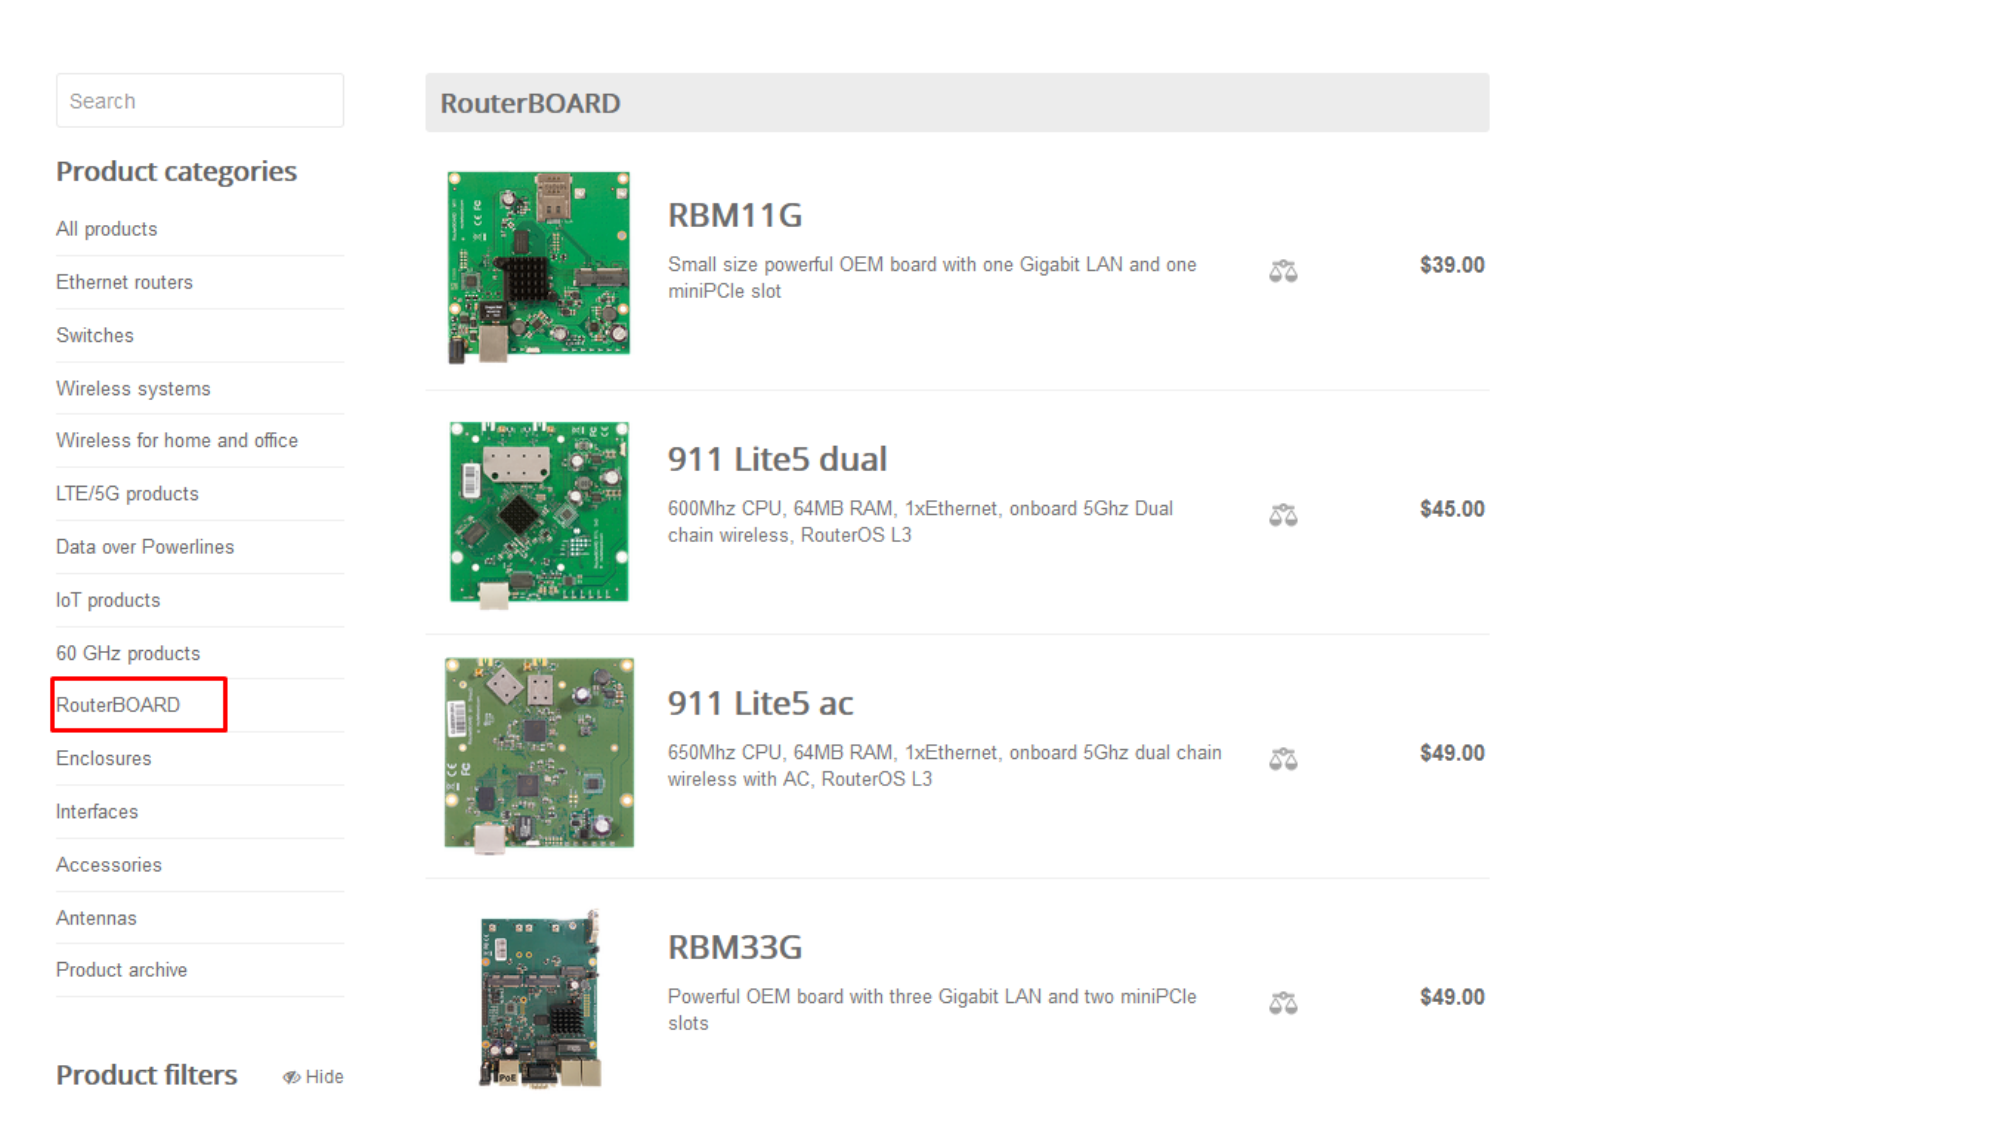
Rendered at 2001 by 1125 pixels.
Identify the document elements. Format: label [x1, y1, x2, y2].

list [46, 17, 1549, 1107]
